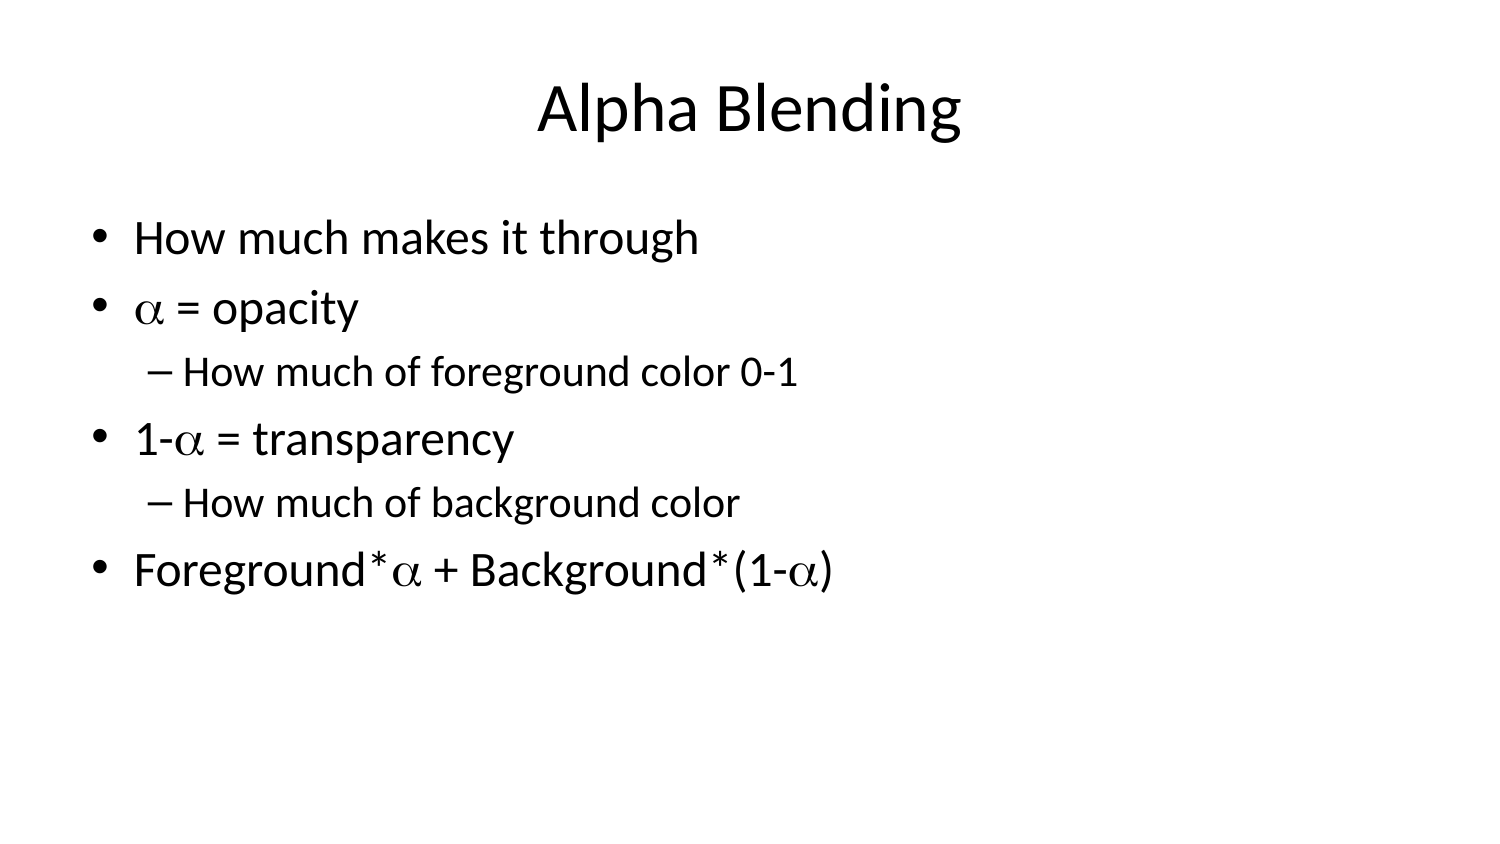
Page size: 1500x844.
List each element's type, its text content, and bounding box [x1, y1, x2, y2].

list How much makes it through a = opacity How much of foreground color 0-1 1-a = transparency How much of background color Foreground*a + Background*(1-a) [75, 196, 1425, 754]
title Alpha Blending [75, 33, 1425, 175]
